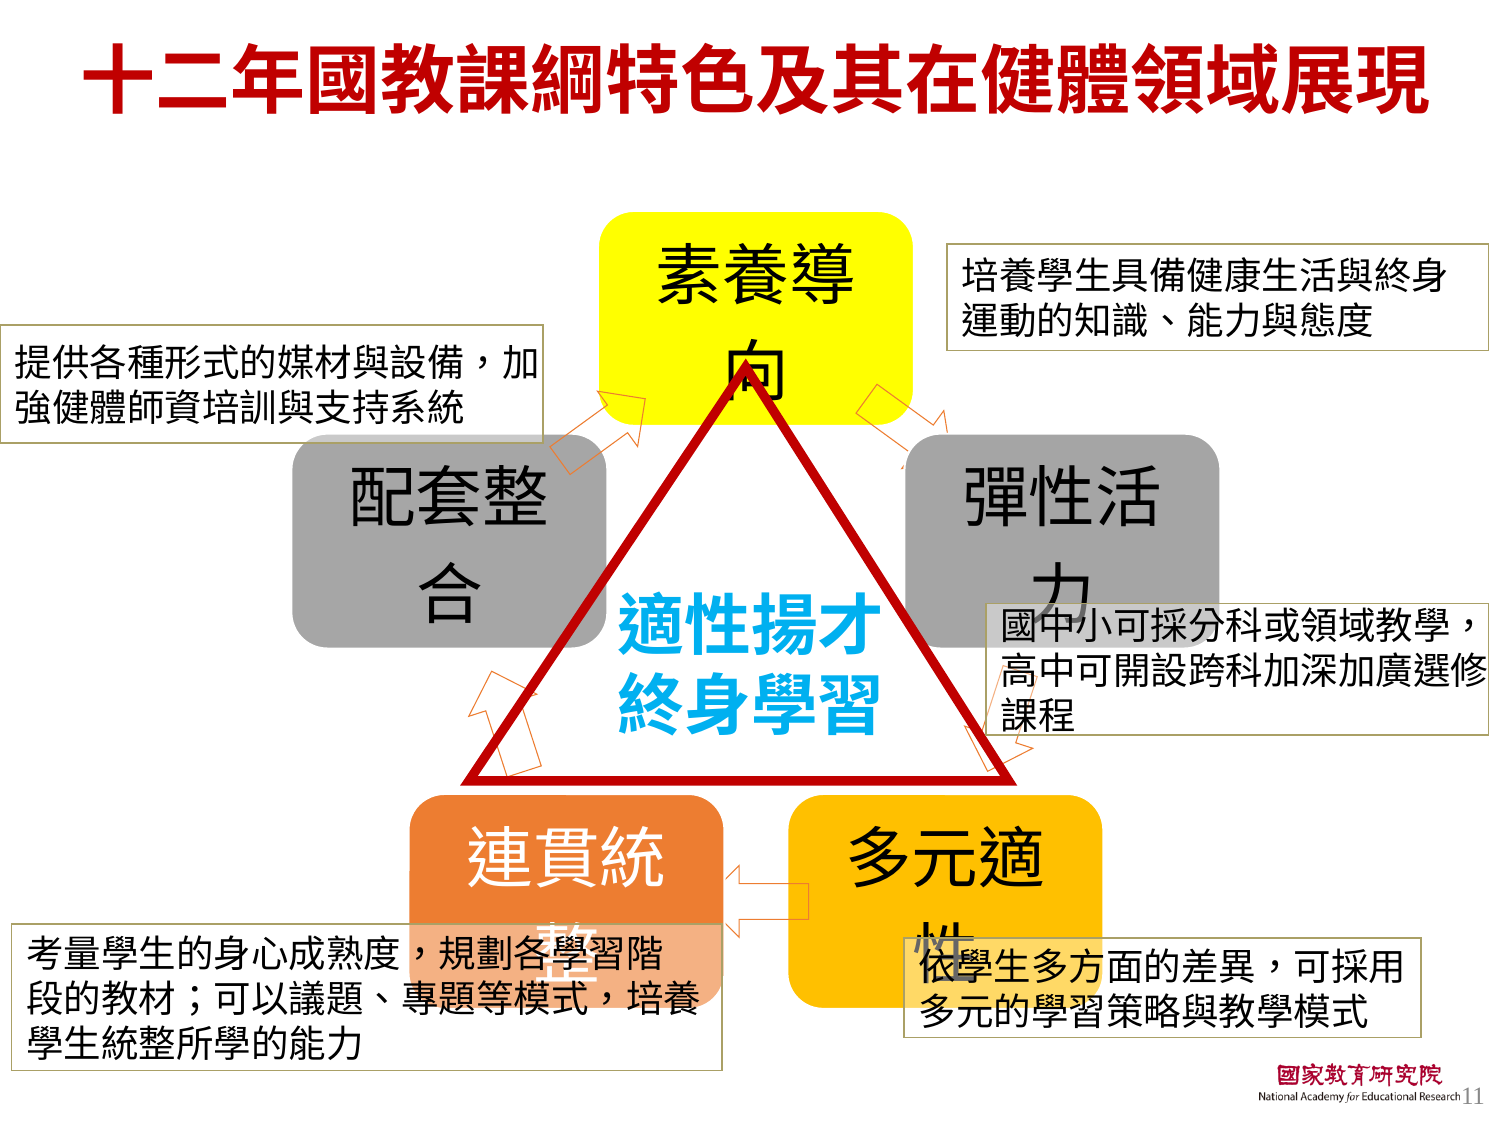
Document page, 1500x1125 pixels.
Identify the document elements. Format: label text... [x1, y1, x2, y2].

slide_number 11 [1162, 1065, 1500, 1125]
text_box 依學生多方面的差異，可採用 多元的學習策略與教學模式 [1388, 938, 1421, 1038]
text_box 提供各種形式的媒材與設備，加 強健體師資培訓與支持系統 [0, 325, 123, 444]
text_box 十二年國教課綱特色及其在健體領域展現 [65, 25, 1446, 130]
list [123, 210, 1388, 1071]
picture [1259, 1063, 1460, 1103]
text_box 考量學生的身心成熟度，規劃各學習階 段的教材；可以議題、專題等模式，培養 學生統整所學的能力 [11, 924, 123, 1071]
text_box 國中小可採分科或領域教學， 高中可開設跨科加深加廣選修 課程 [1388, 603, 1489, 736]
text_box 培養學生具備健康生活與終身 運動的知識、能力與態度 [1388, 243, 1489, 351]
